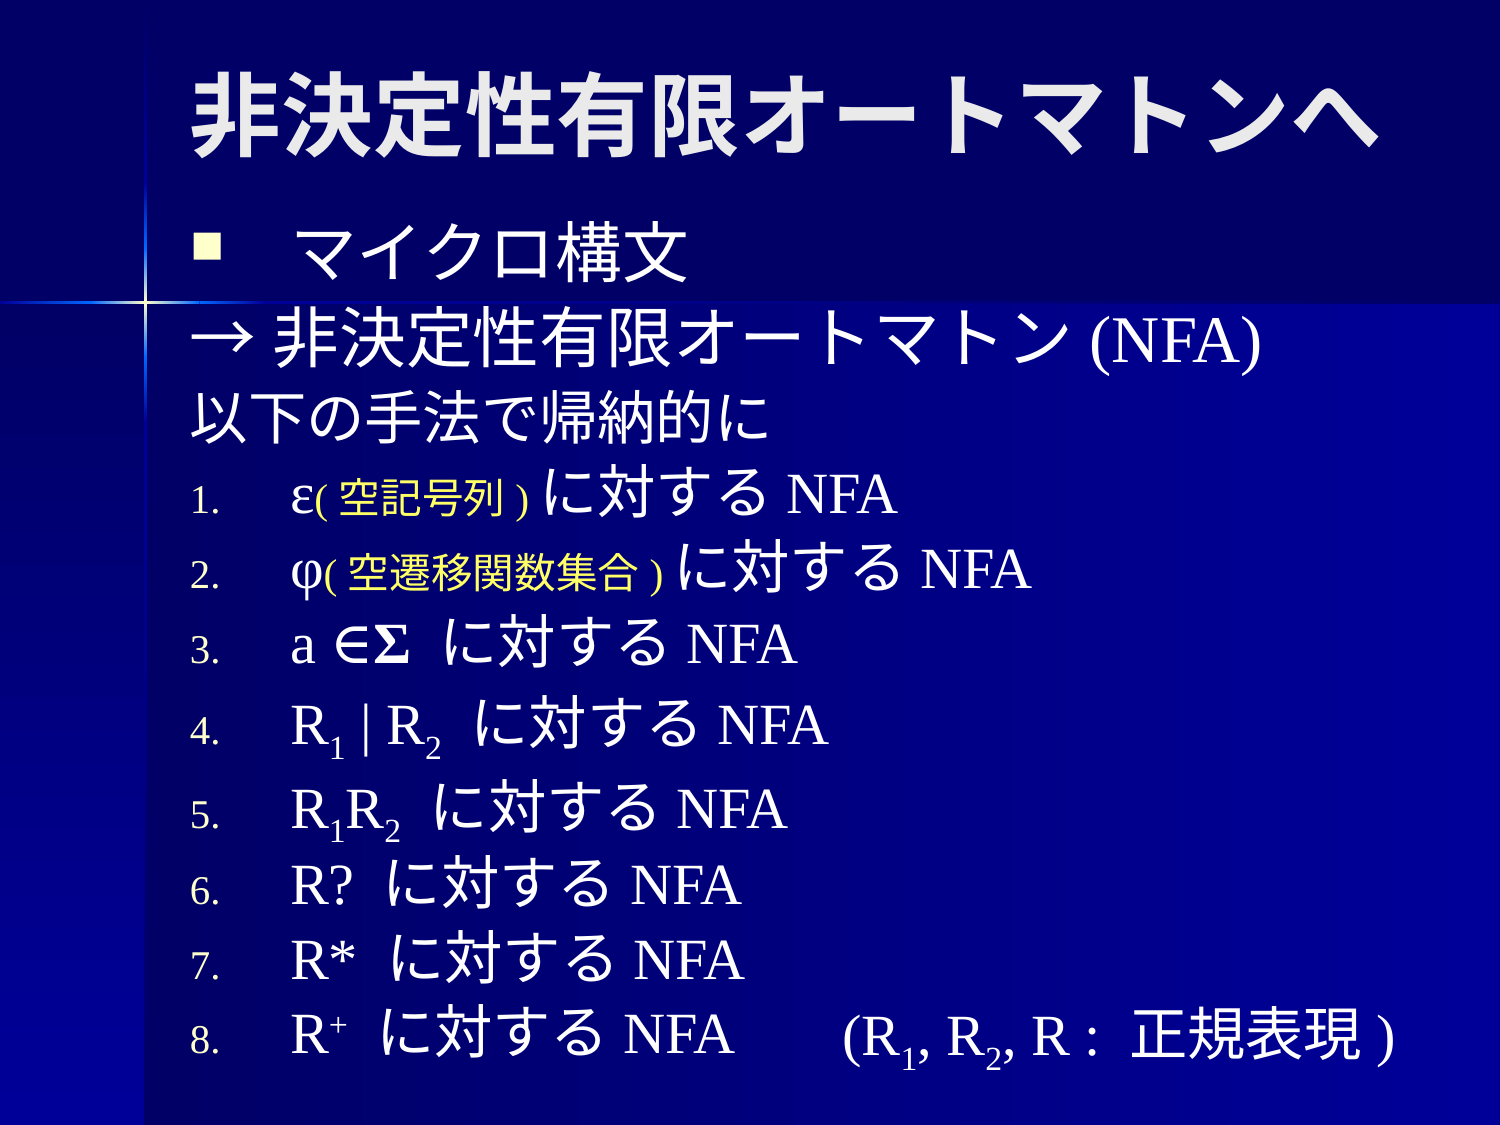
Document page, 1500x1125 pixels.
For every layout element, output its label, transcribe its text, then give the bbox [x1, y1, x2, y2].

title 非決定性有限オートマトンへ [174, 49, 1401, 176]
text_box (R1, R2, R : 正規表現) [827, 989, 1411, 1085]
list マイクロ構文 →非決定性有限オートマトン(NFA) 以下の手法で帰納的に ε(空記号列)に対するNFA φ(空遷移関数集合)に対するNFA a ∈Σ に対するNFA R1 | R2 に対するNFA R1R2 に対するNFA R? に対するNFA R* に対するNFA R+ に対するNFA [174, 212, 1413, 1076]
